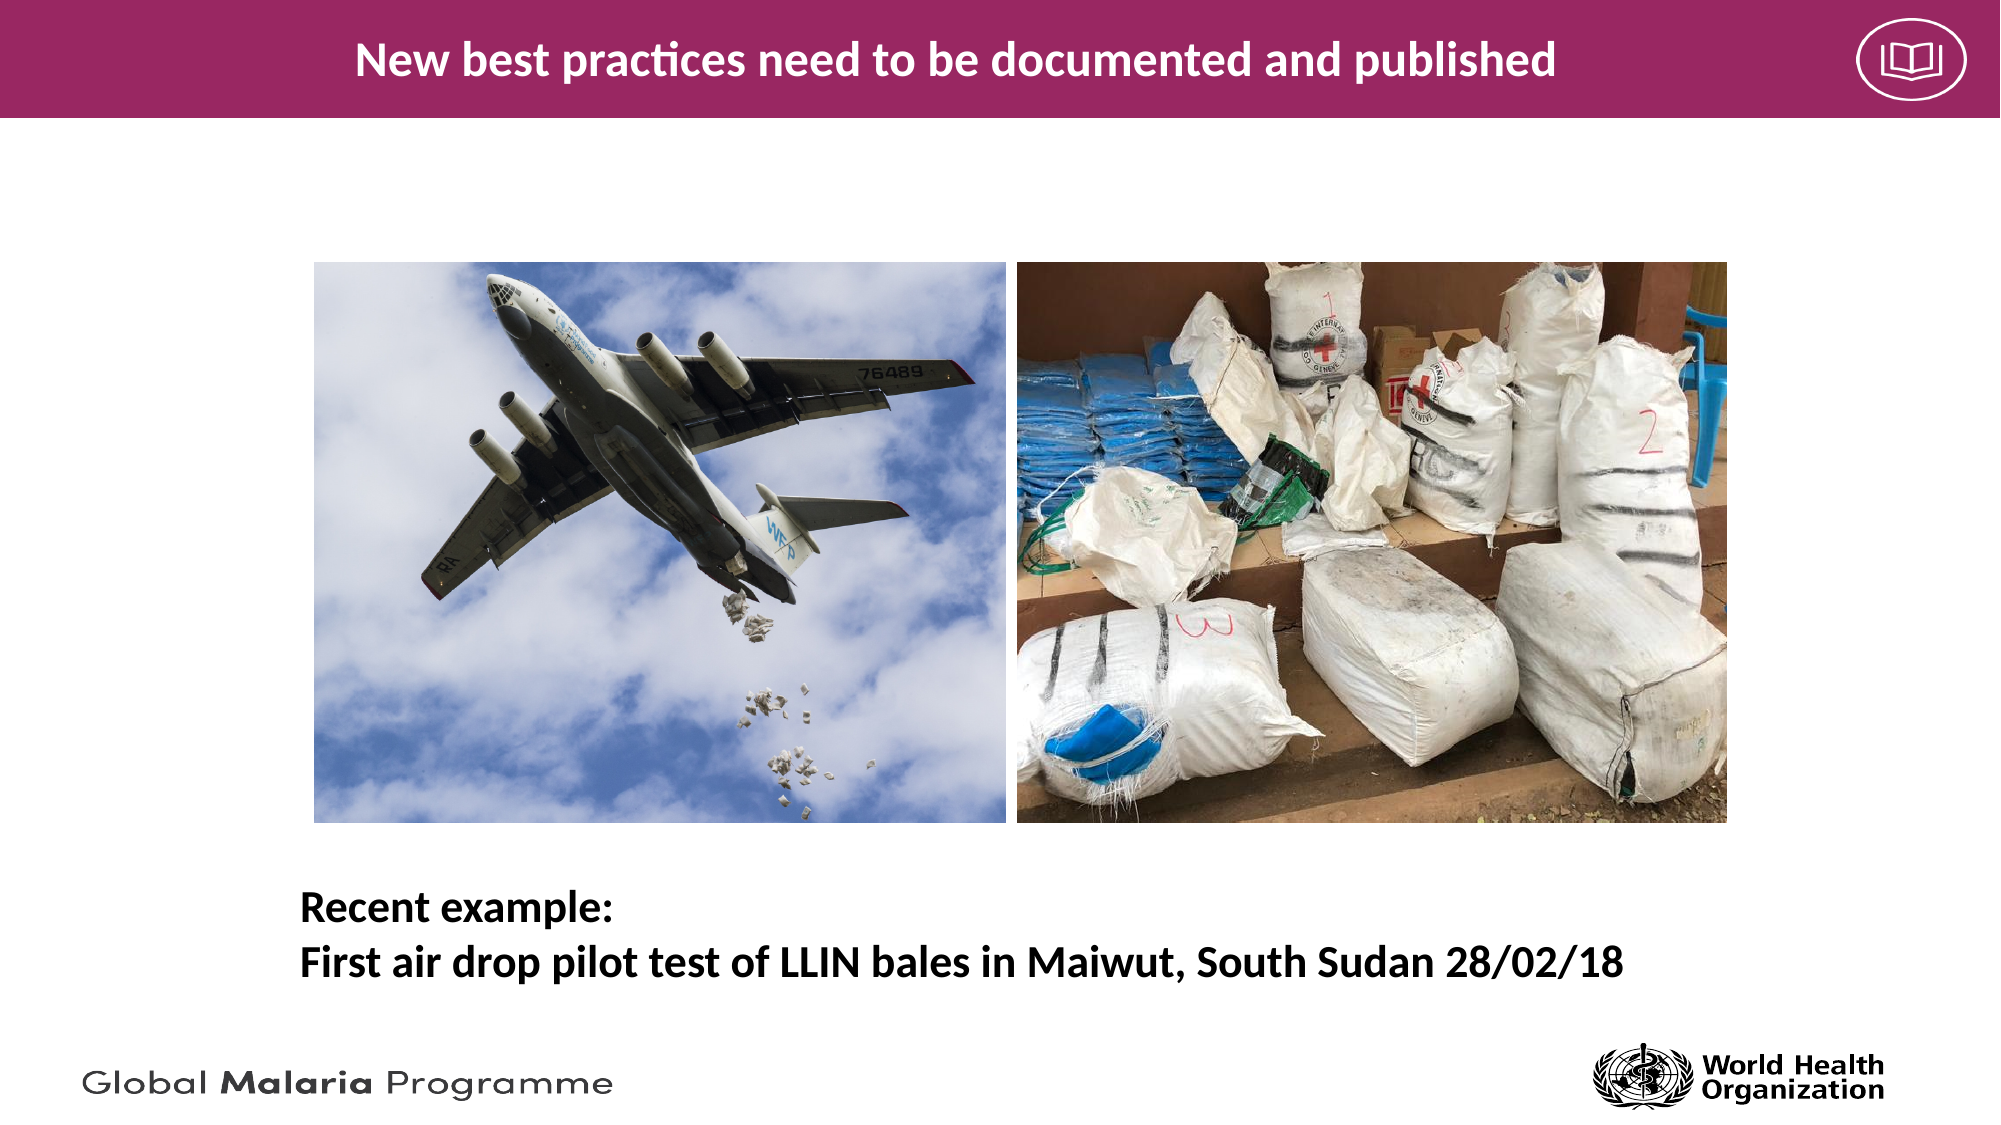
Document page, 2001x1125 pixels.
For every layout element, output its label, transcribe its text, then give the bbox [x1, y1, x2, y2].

list New best practices need to be documented and published [283, 19, 1725, 114]
picture [80, 1066, 614, 1103]
picture [314, 262, 1006, 823]
picture [1017, 262, 1727, 823]
text_box Recent example: First air drop pilot test of LLIN bales in Maiwut, South Sudan 28/02/18 [284, 869, 1727, 965]
picture [1856, 18, 1967, 101]
